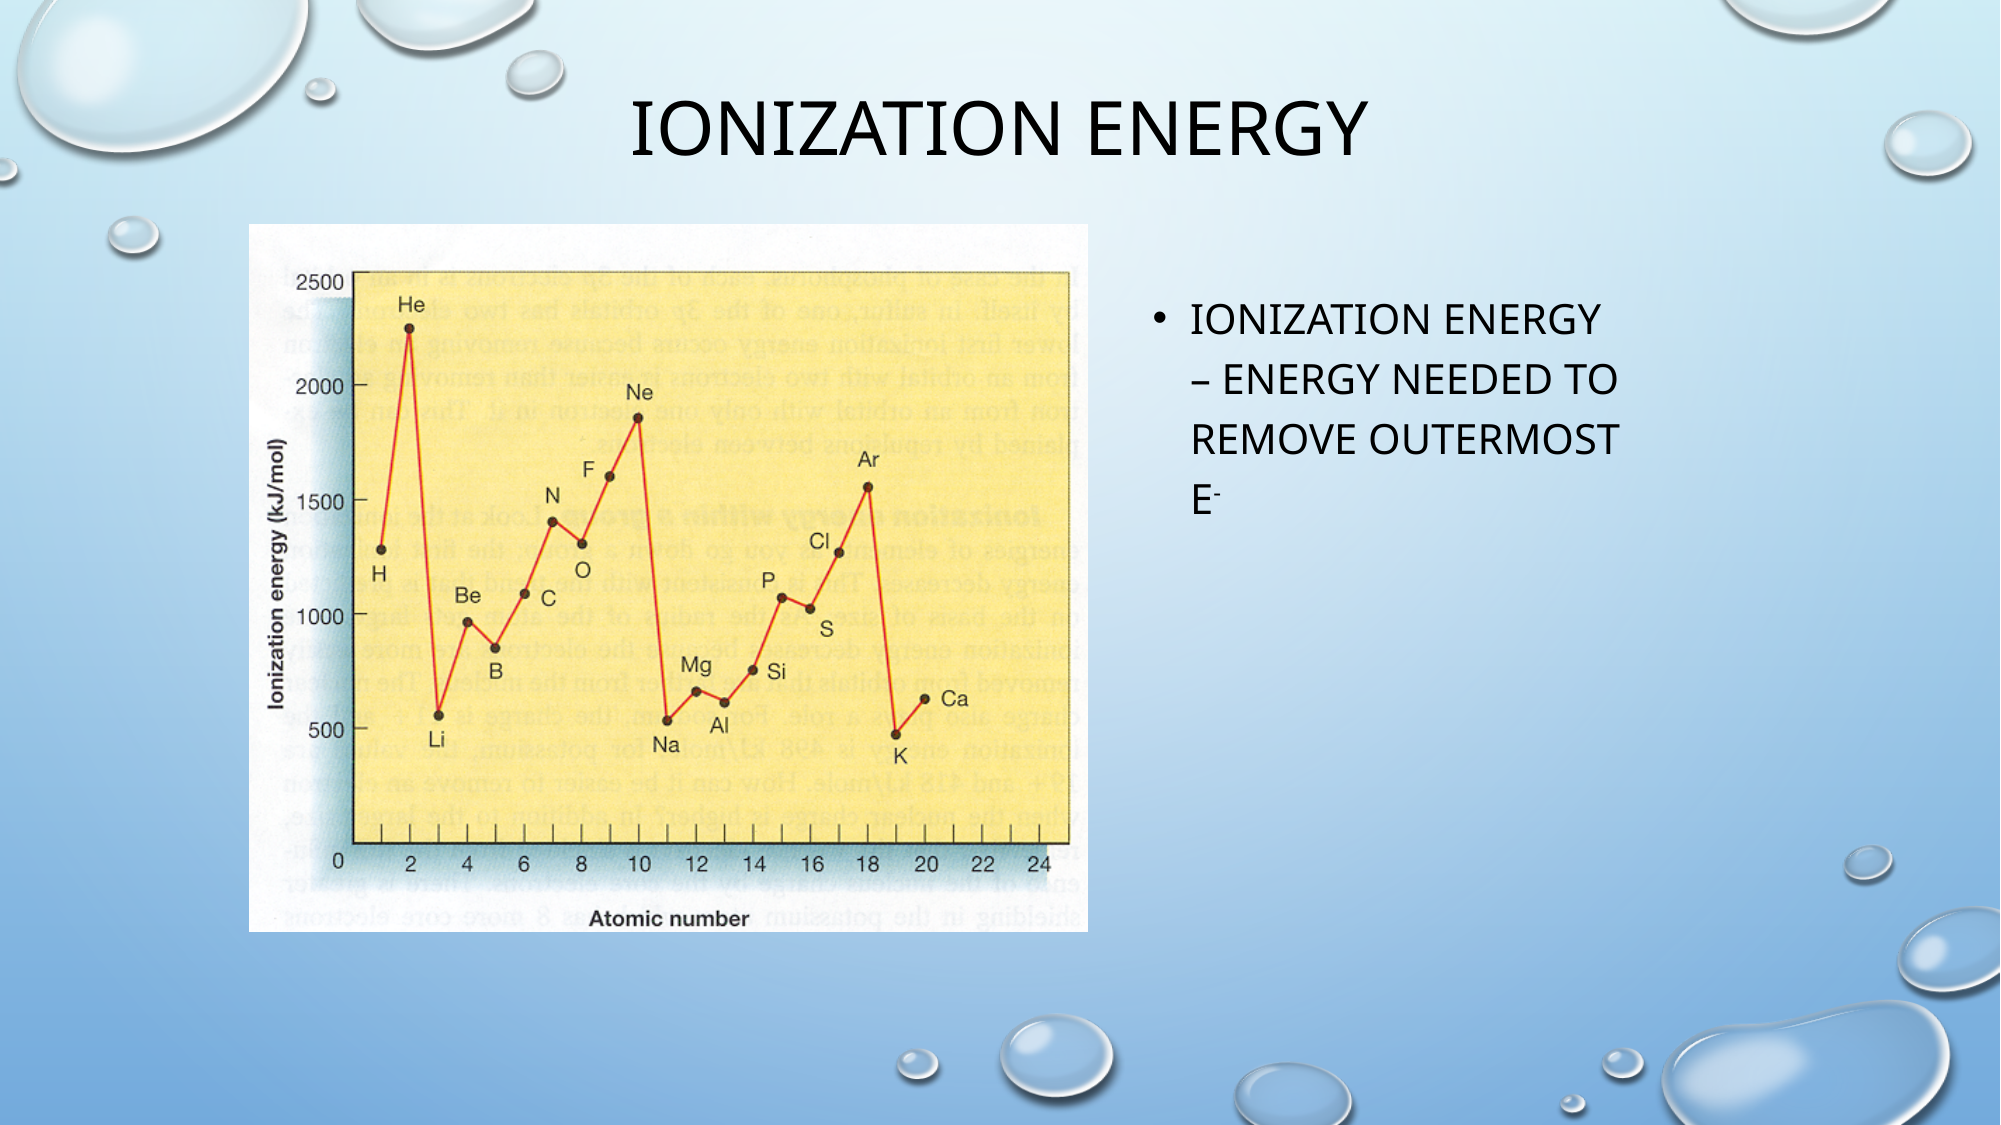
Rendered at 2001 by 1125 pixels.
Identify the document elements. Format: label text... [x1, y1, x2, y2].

title Ionization Energy [362, 37, 1638, 225]
picture [0, 0, 2000, 1125]
list Ionization Energy – energy needed to remove outermost e- [1137, 275, 1638, 950]
